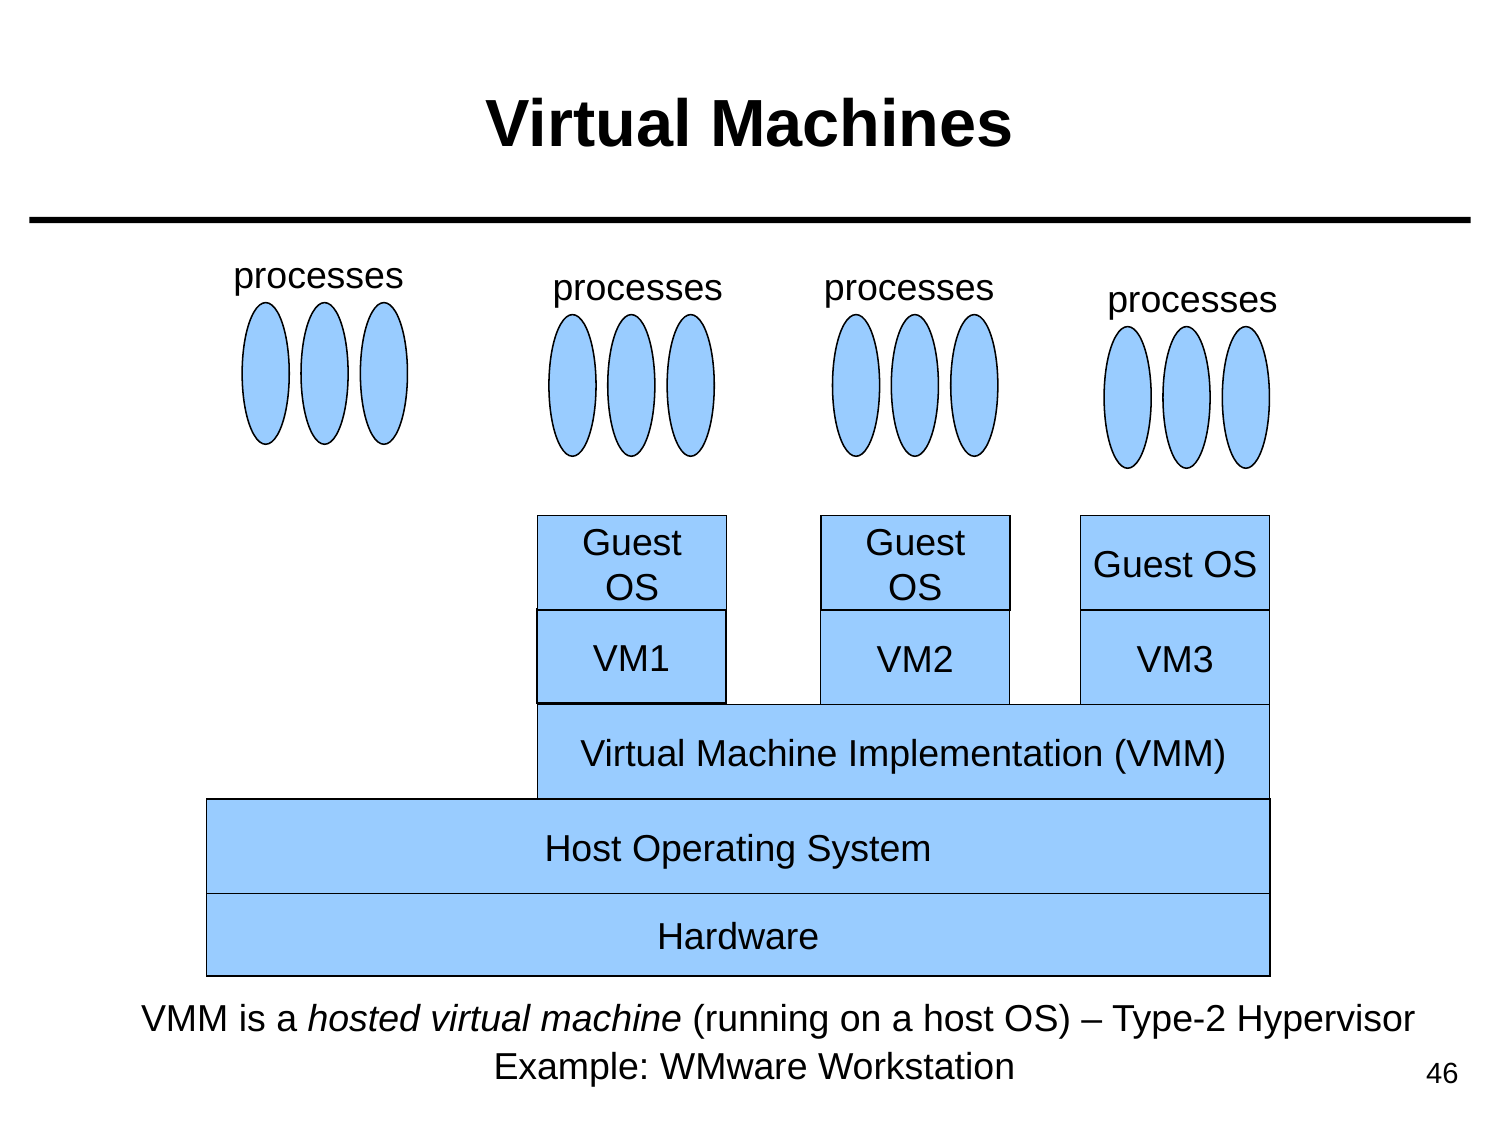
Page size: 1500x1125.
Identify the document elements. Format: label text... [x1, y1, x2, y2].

text_box [1162, 328, 1211, 469]
text_box [607, 316, 655, 457]
text_box [301, 304, 349, 445]
text_box Hardware [206, 894, 1270, 976]
text_box Guest OS [820, 515, 1010, 610]
text_box [242, 304, 290, 445]
text_box Example: WMware Workstation [478, 1034, 1031, 1095]
text_box [832, 316, 880, 457]
text_box [891, 316, 939, 457]
title Virtual Machines [53, 26, 1447, 214]
text_box [1104, 328, 1152, 469]
text_box Virtual Machine Implementation (VMM) [537, 704, 1270, 799]
text_box [548, 316, 597, 457]
text_box VMM is a hosted virtual machine (running on a host OS) – Type-2 Hypervisor [126, 986, 1431, 1046]
text_box processes [537, 255, 738, 316]
text_box VM1 [536, 608, 726, 704]
text_box [667, 316, 715, 457]
text_box [360, 304, 408, 445]
text_box [950, 316, 998, 457]
text_box processes [218, 243, 419, 304]
text_box processes [809, 255, 1010, 316]
text_box VM2 [820, 610, 1010, 705]
text_box Host Operating System [206, 798, 1270, 894]
text_box Guest OS [1080, 515, 1270, 610]
slide_number 46 [1316, 1046, 1474, 1098]
text_box VM3 [1080, 610, 1270, 705]
text_box processes [1092, 267, 1293, 328]
text_box Guest OS [537, 515, 727, 610]
text_box [1222, 328, 1270, 469]
